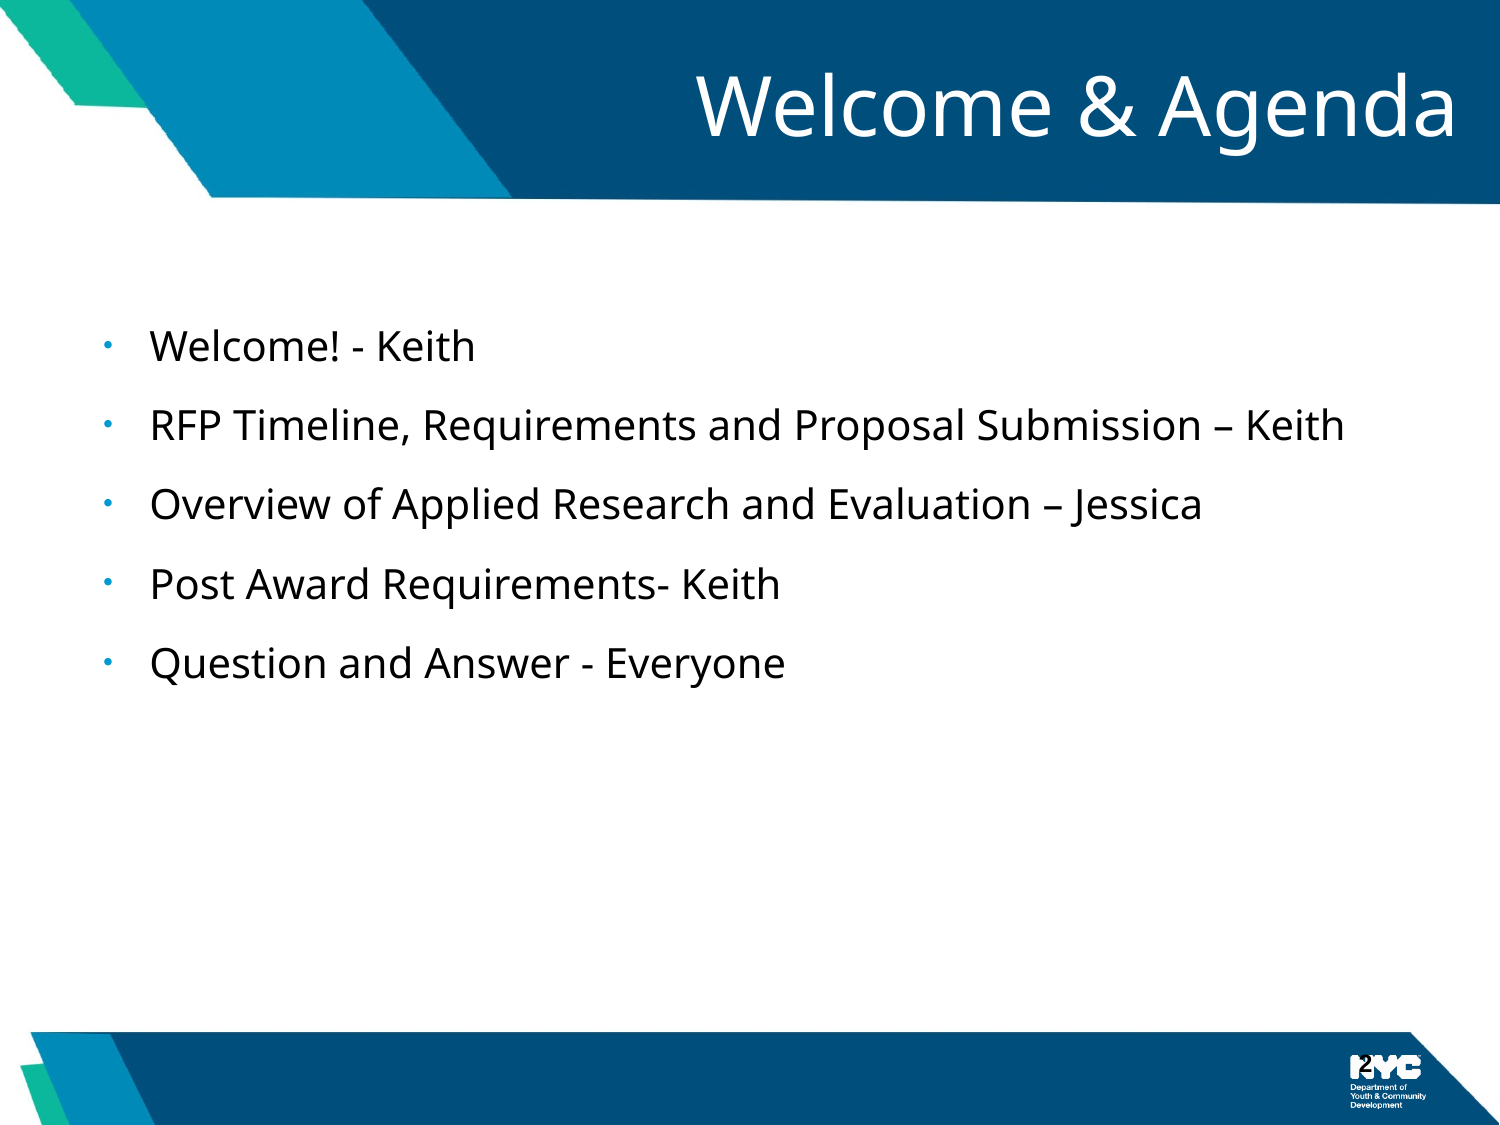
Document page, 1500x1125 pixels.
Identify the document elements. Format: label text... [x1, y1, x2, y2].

picture [0, 999, 1499, 1125]
picture [0, 0, 1500, 835]
text_box Welcome & Agenda [124, 45, 1475, 233]
text_box Welcome! - Keith RFP Timeline, Requirements and Proposal Submission – Keith Overview of Applied Research and Evaluation – Jessica Post Award Requirements- Keith Question and Answer - Everyone [87, 312, 1438, 988]
slide_number 2 [1037, 1025, 1388, 1100]
